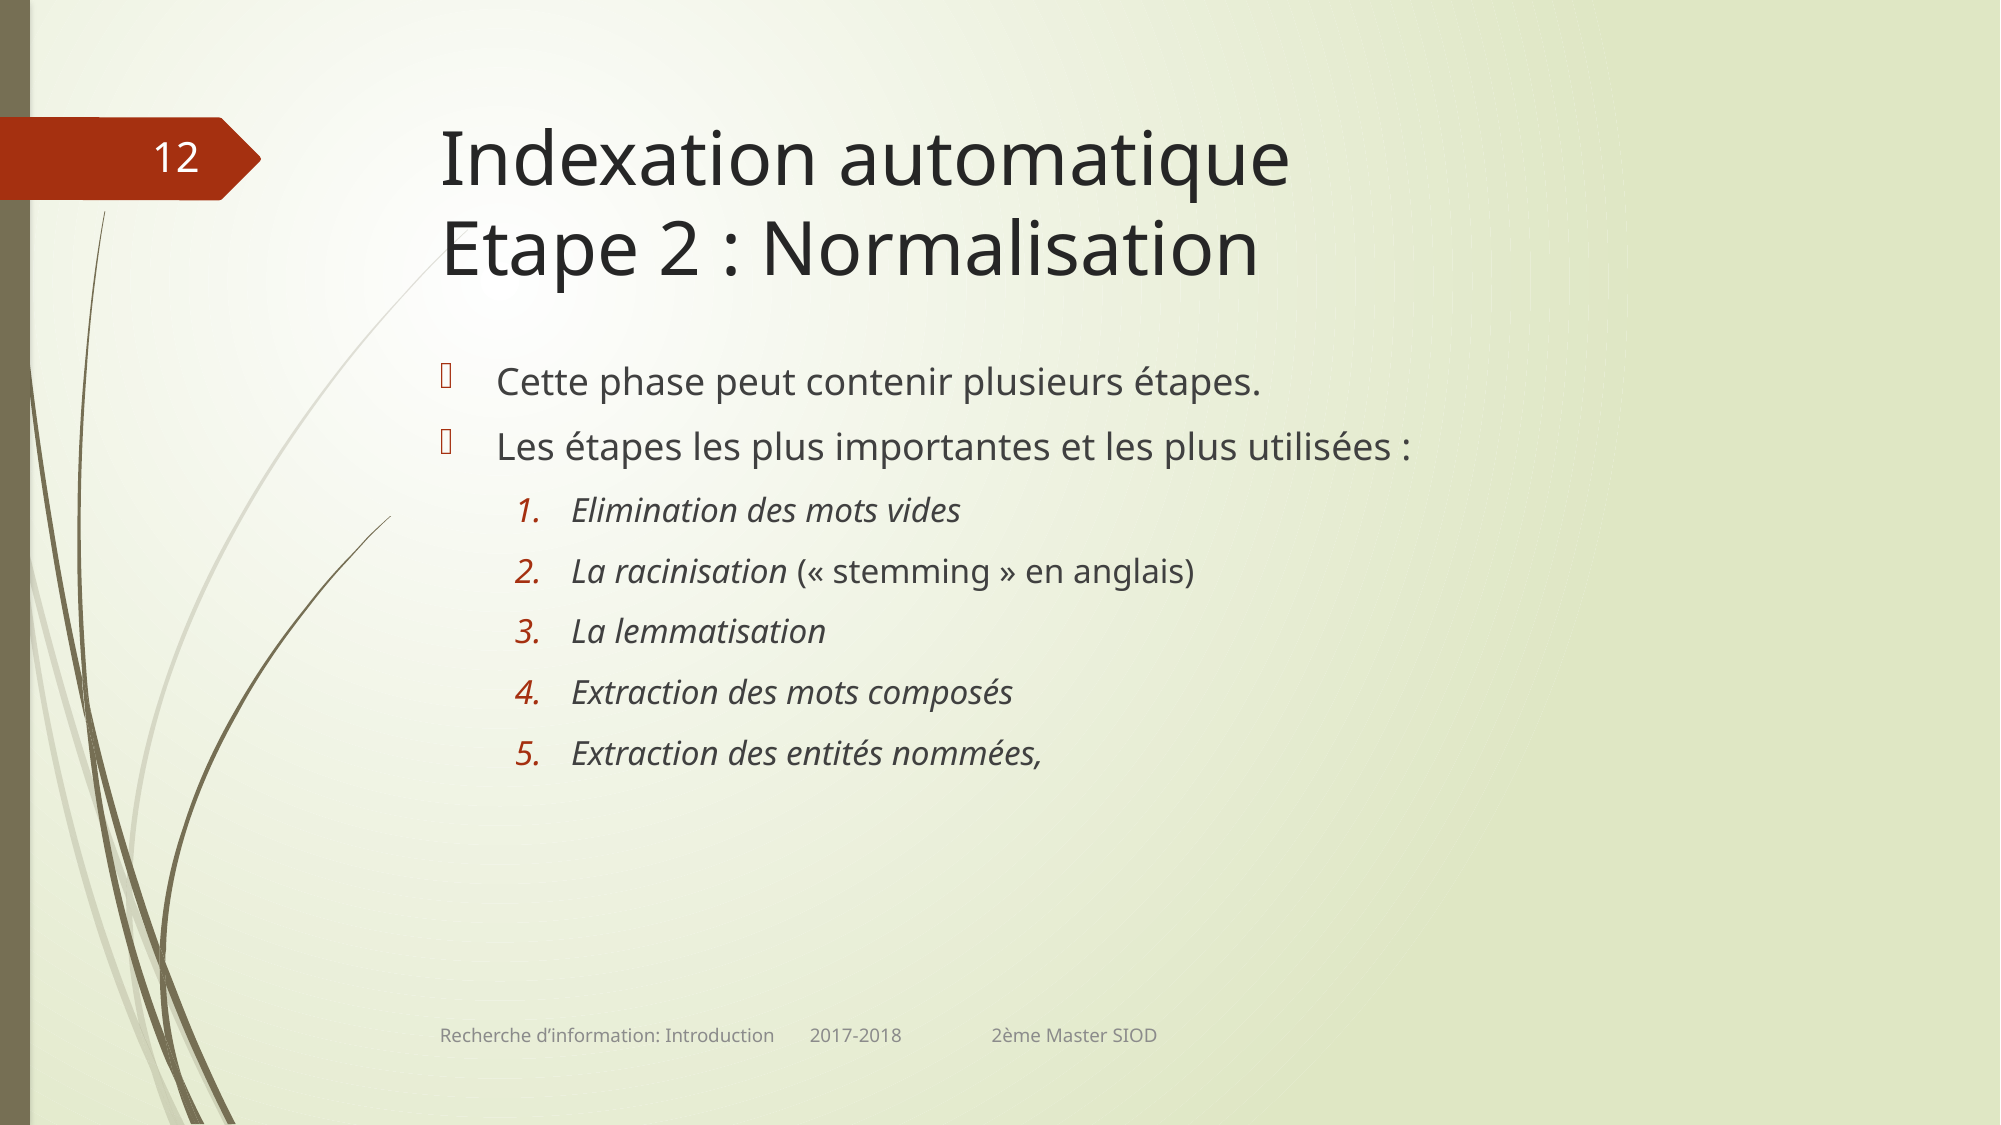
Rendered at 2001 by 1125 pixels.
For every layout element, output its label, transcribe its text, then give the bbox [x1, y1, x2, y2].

slide_number 12 [87, 129, 216, 190]
title Indexation automatique Etape 2 : Normalisation [425, 102, 1888, 313]
footer Recherche d’information: Introduction 2017-2018 2ème Master SIOD [424, 1006, 1675, 1067]
list Cette phase peut contenir plusieurs étapes. Les étapes les plus importantes et les plus utilisées : Elimination des mots vides La racinisation (« stemming » en anglais) La lemmatisation Extraction des mots composés Extraction des entités nommées, [424, 350, 1888, 970]
